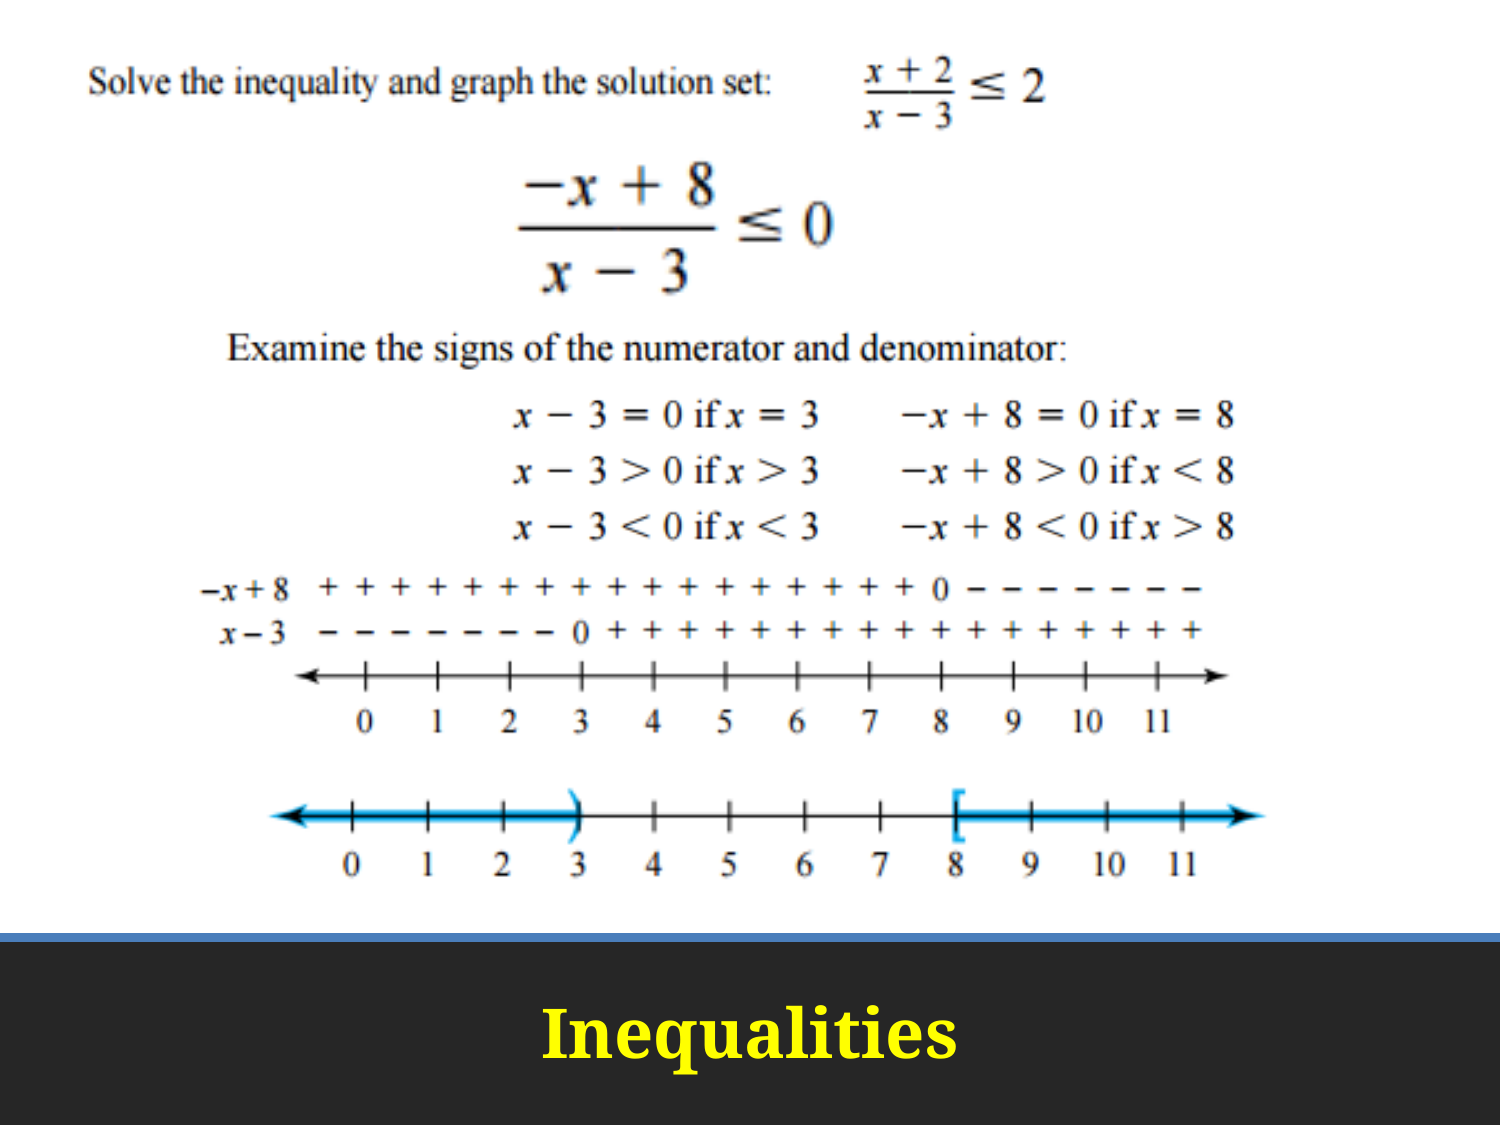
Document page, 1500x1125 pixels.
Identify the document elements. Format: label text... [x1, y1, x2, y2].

picture [74, 51, 781, 111]
picture [242, 767, 1278, 891]
picture [168, 48, 1289, 751]
title Inequalities [75, 937, 1425, 1125]
